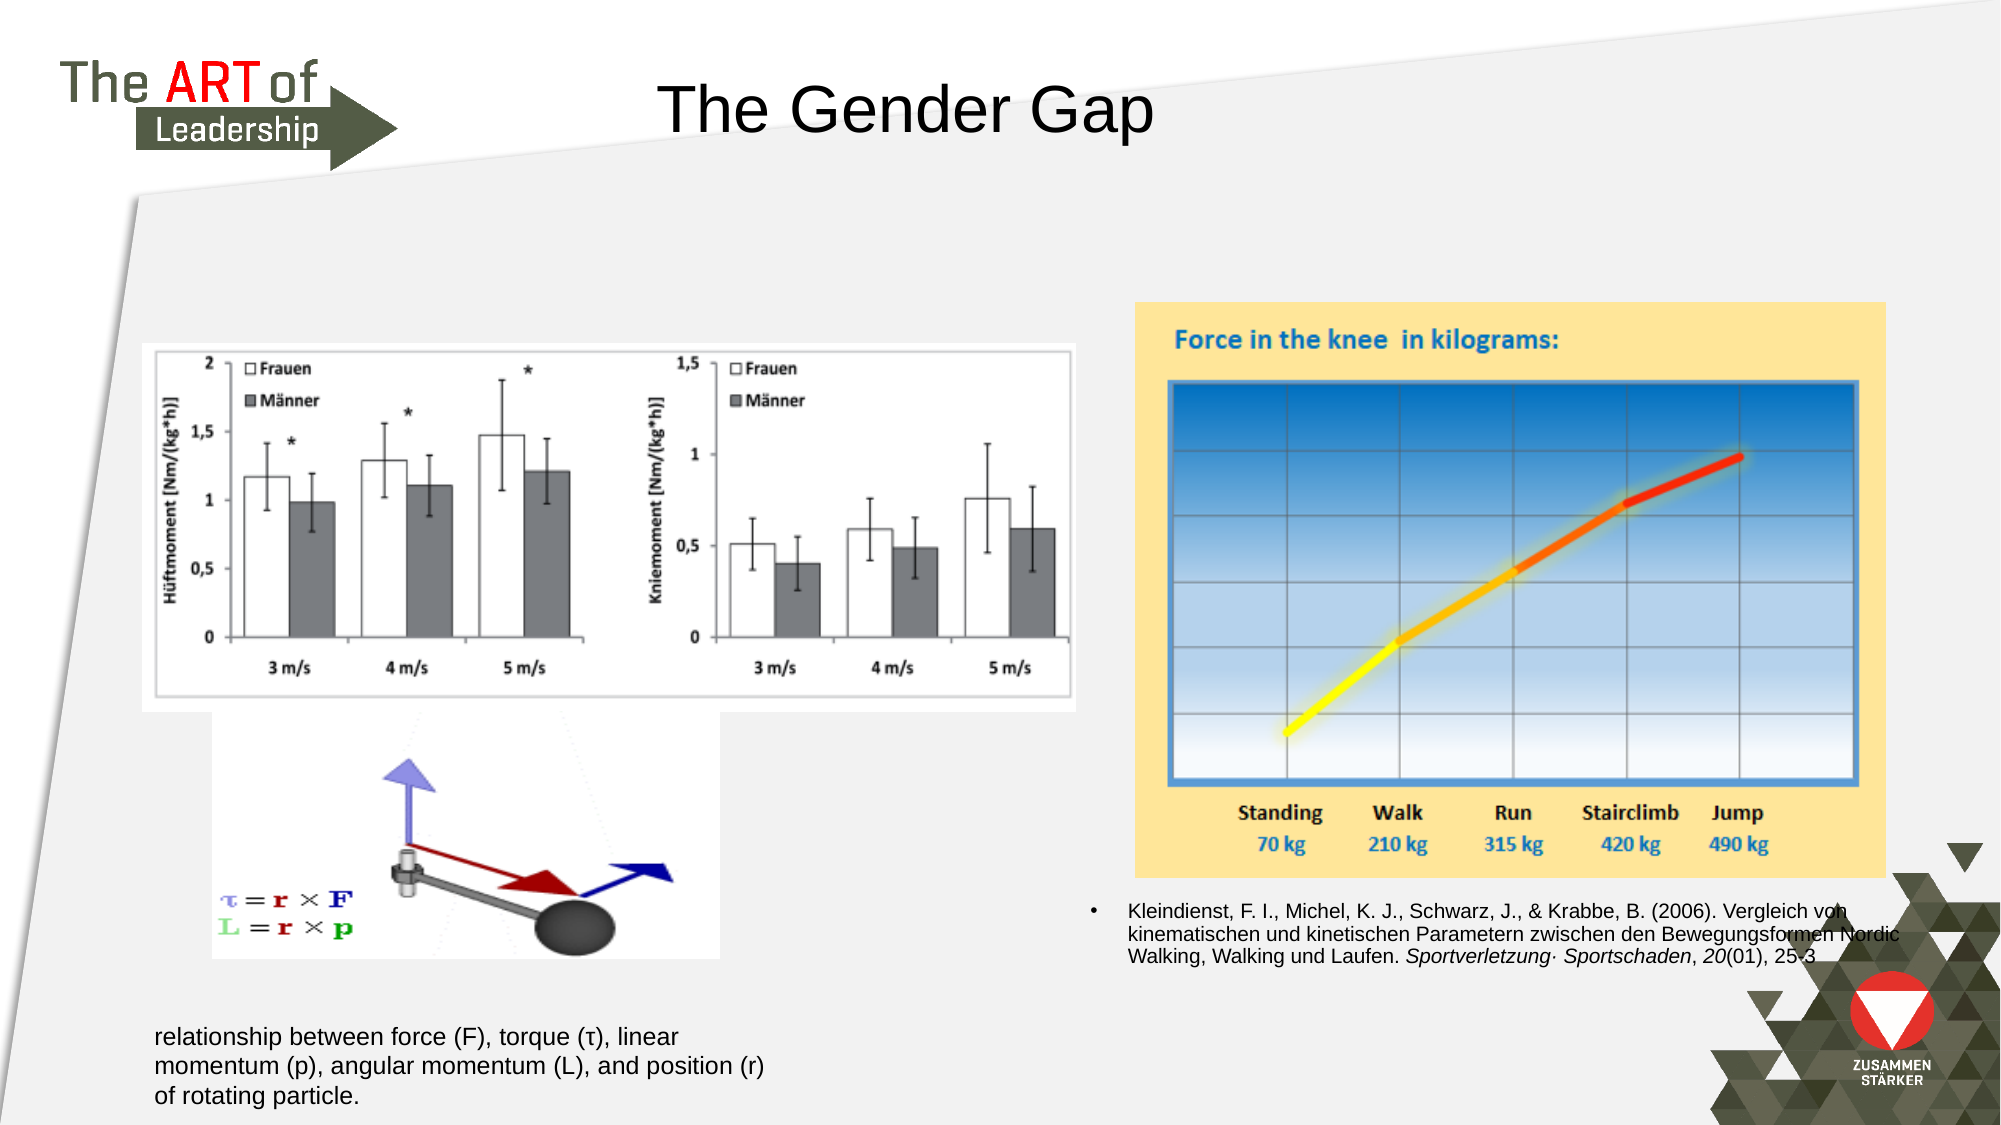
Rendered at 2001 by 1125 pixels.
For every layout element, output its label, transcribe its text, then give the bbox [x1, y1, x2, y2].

list Kleindienst, F. I., Michel, K. J., Schwarz, J., & Krabbe, B. (2006). Vergleich von kinematischen und kinetischen Parametern zwischen den Bewegungsformen Nordic Walking, Walking und Laufen. Sportverletzung· Sportschaden, 20(01), 25-3 [1075, 328, 1947, 1013]
picture [1710, 843, 2001, 1125]
picture [60, 59, 166, 171]
picture [1135, 302, 1886, 878]
text_box relationship between force (F), torque (τ), linear momentum (p), angular momentum (L), and position (r) of rotating particle. [139, 1012, 794, 1118]
title The Gender Gap [166, 20, 1646, 202]
picture [142, 343, 1076, 960]
